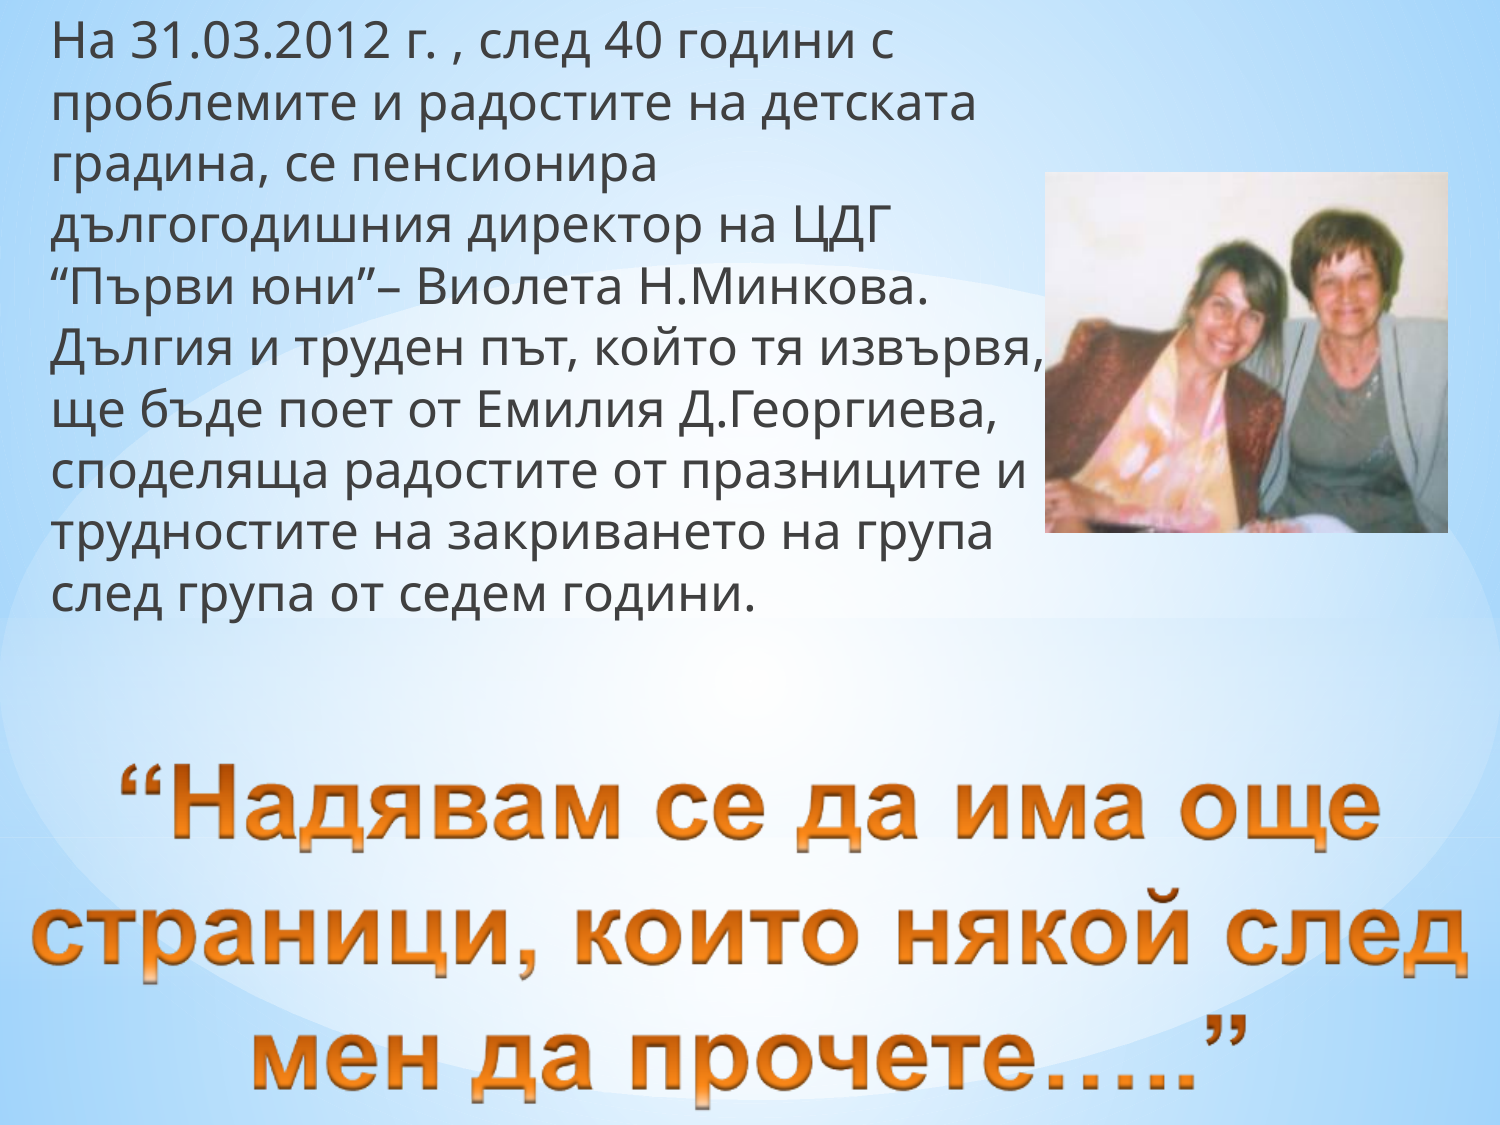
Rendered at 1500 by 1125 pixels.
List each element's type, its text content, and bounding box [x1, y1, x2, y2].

picture [1045, 172, 1448, 533]
picture [0, 706, 1500, 1125]
list На 31.03.2012 г. , след 40 години с проблемите и радостите на детската градина, се пенсионира дългогодишния директор на ЦДГ “Първи юни”– Виолета Н.Минкова. Дългия и труден път, който тя извървя, ще бъде поет от Емилия Д.Георгиева, споделяща радостите от празниците и трудностите на закриването на група след група от седем години. [0, 0, 1069, 693]
